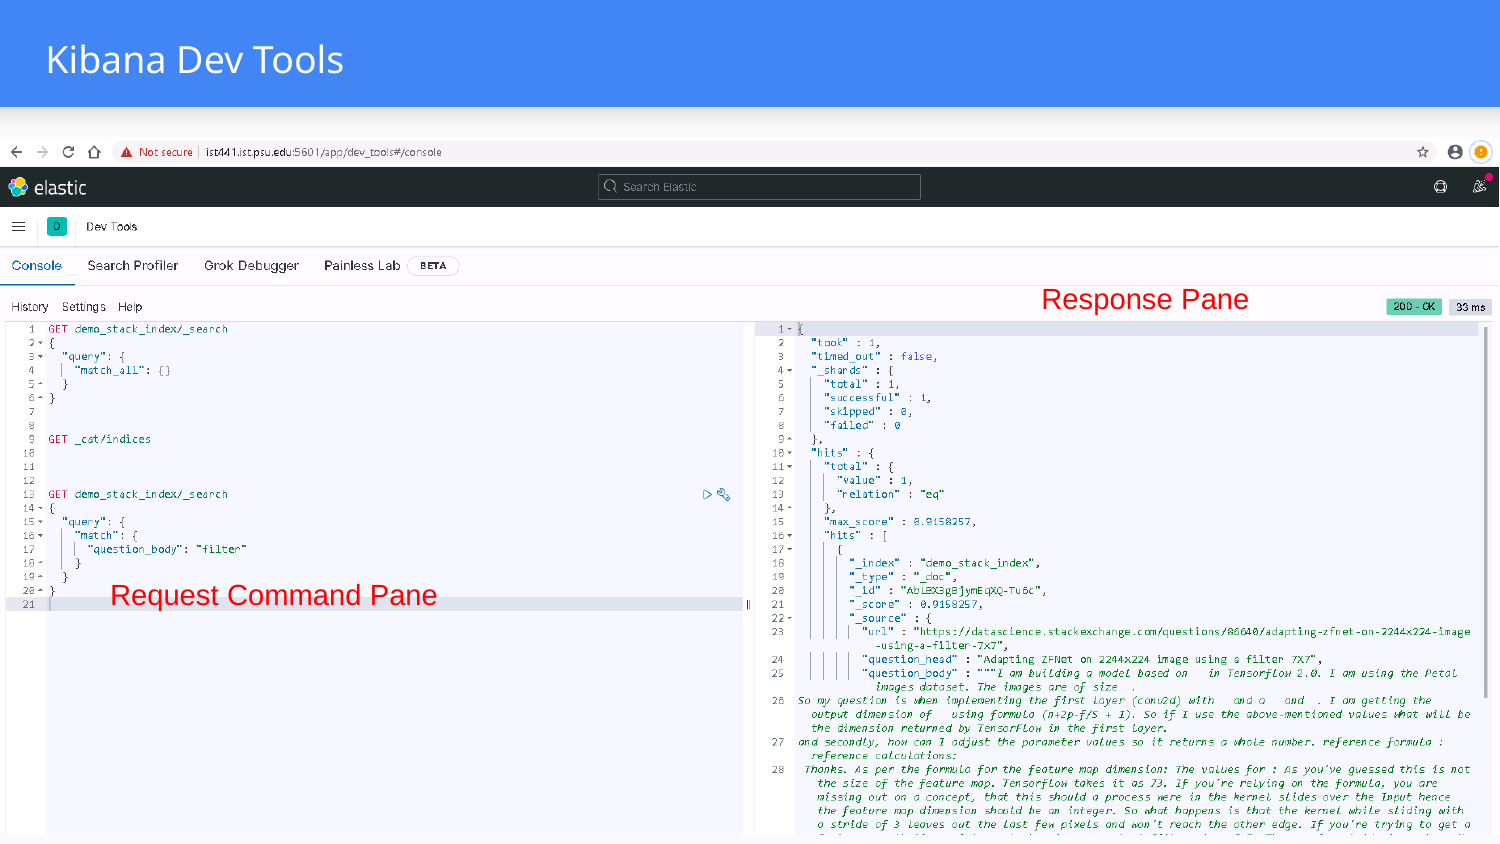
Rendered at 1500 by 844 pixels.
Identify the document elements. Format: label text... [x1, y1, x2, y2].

title Kibana Dev Tools [30, 8, 1479, 108]
picture [0, 137, 1500, 835]
